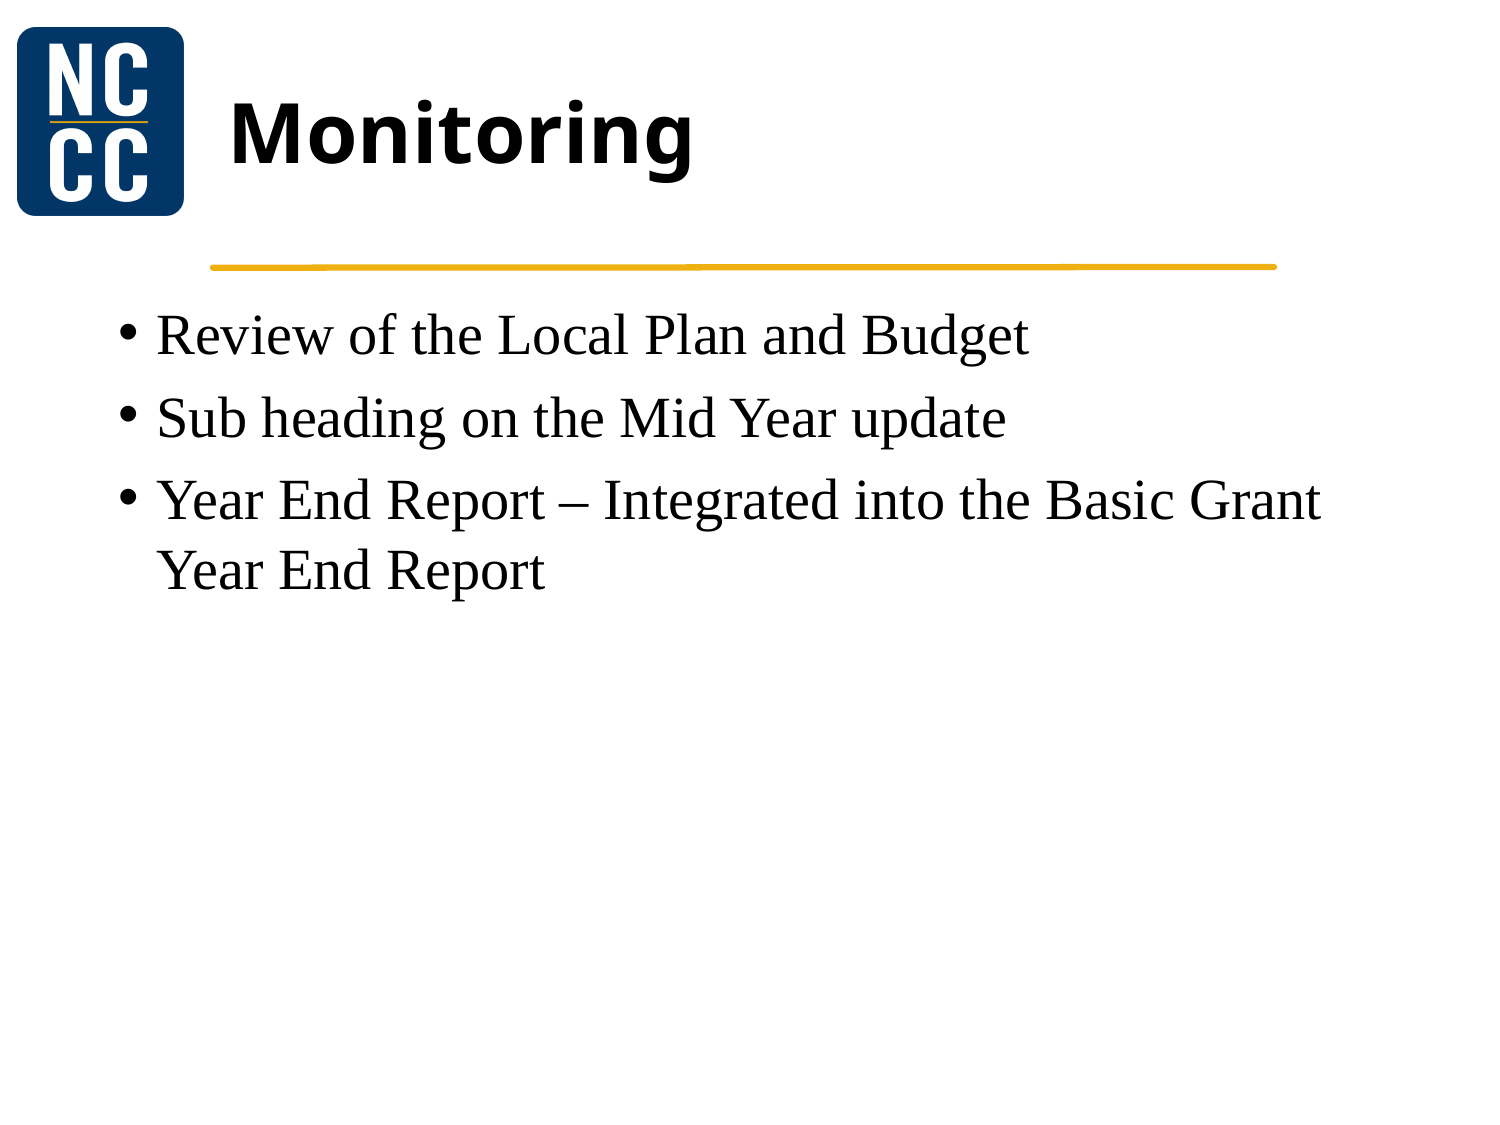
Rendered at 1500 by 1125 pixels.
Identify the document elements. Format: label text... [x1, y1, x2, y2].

list Review of the Local Plan and Budget Sub heading on the Mid Year update Year End Report – Integrated into the Basic Grant Year End Report [103, 288, 1397, 1066]
picture [17, 27, 184, 216]
title Monitoring [212, 27, 1421, 246]
